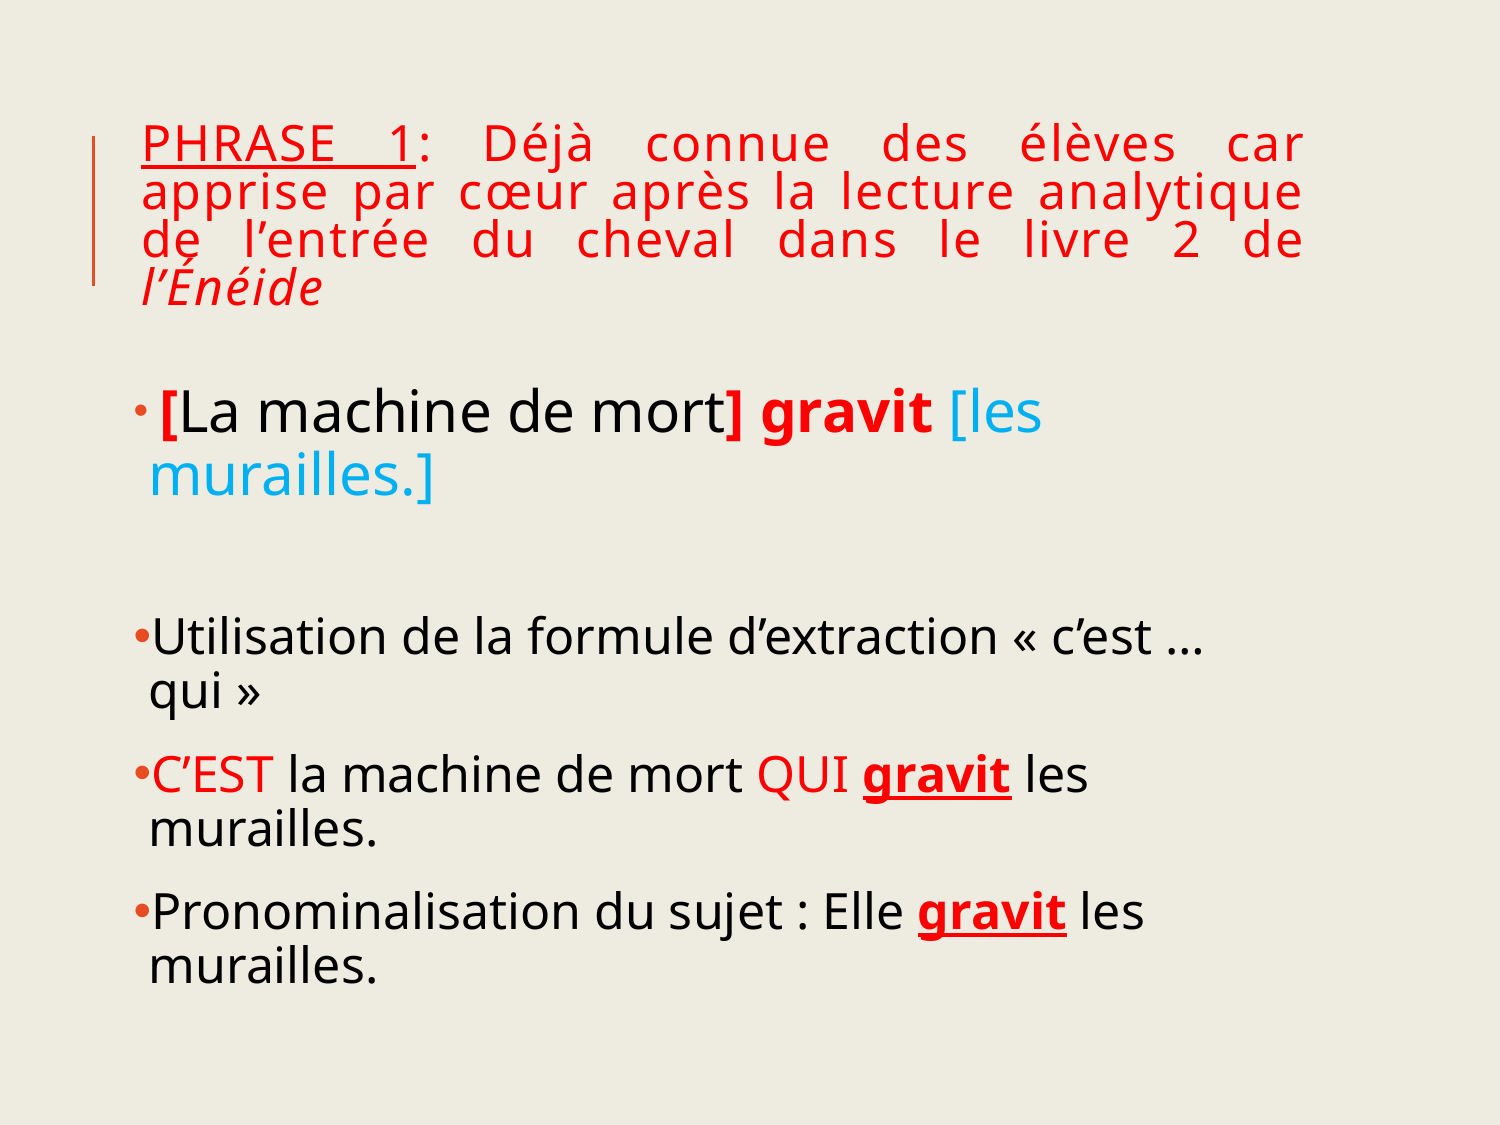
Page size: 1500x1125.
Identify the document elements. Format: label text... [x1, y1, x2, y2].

title Phrase 1: Déjà connue des élèves car apprise par cœur après la lecture analytique de l’entrée du cheval dans le livre 2 de l’Énéide [126, 96, 1322, 342]
list [La machine de mort] gravit [les murailles.] Utilisation de la formule d’extraction « c’est …qui » C’EST la machine de mort QUI gravit les murailles. Pronominalisation du sujet : Elle gravit les murailles. [126, 375, 1322, 1035]
